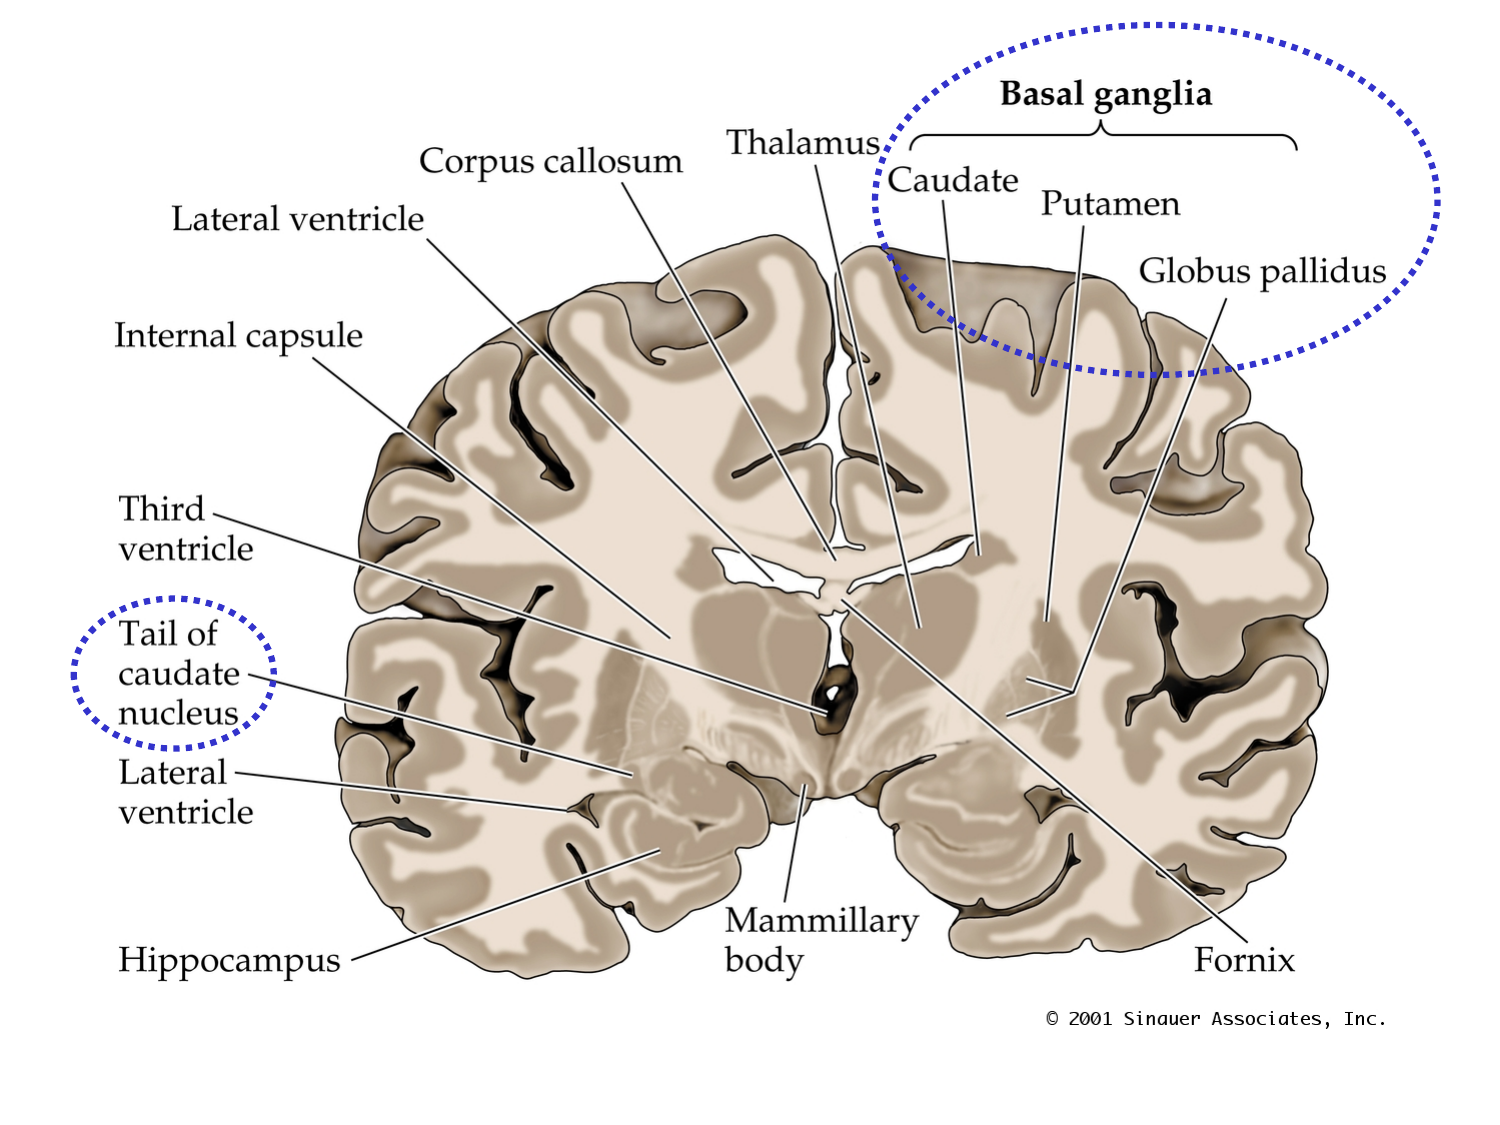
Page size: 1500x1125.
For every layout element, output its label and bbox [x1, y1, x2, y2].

text_box [74, 49, 1391, 1033]
text_box [1396, 108, 1438, 292]
text_box [1019, 24, 1293, 47]
